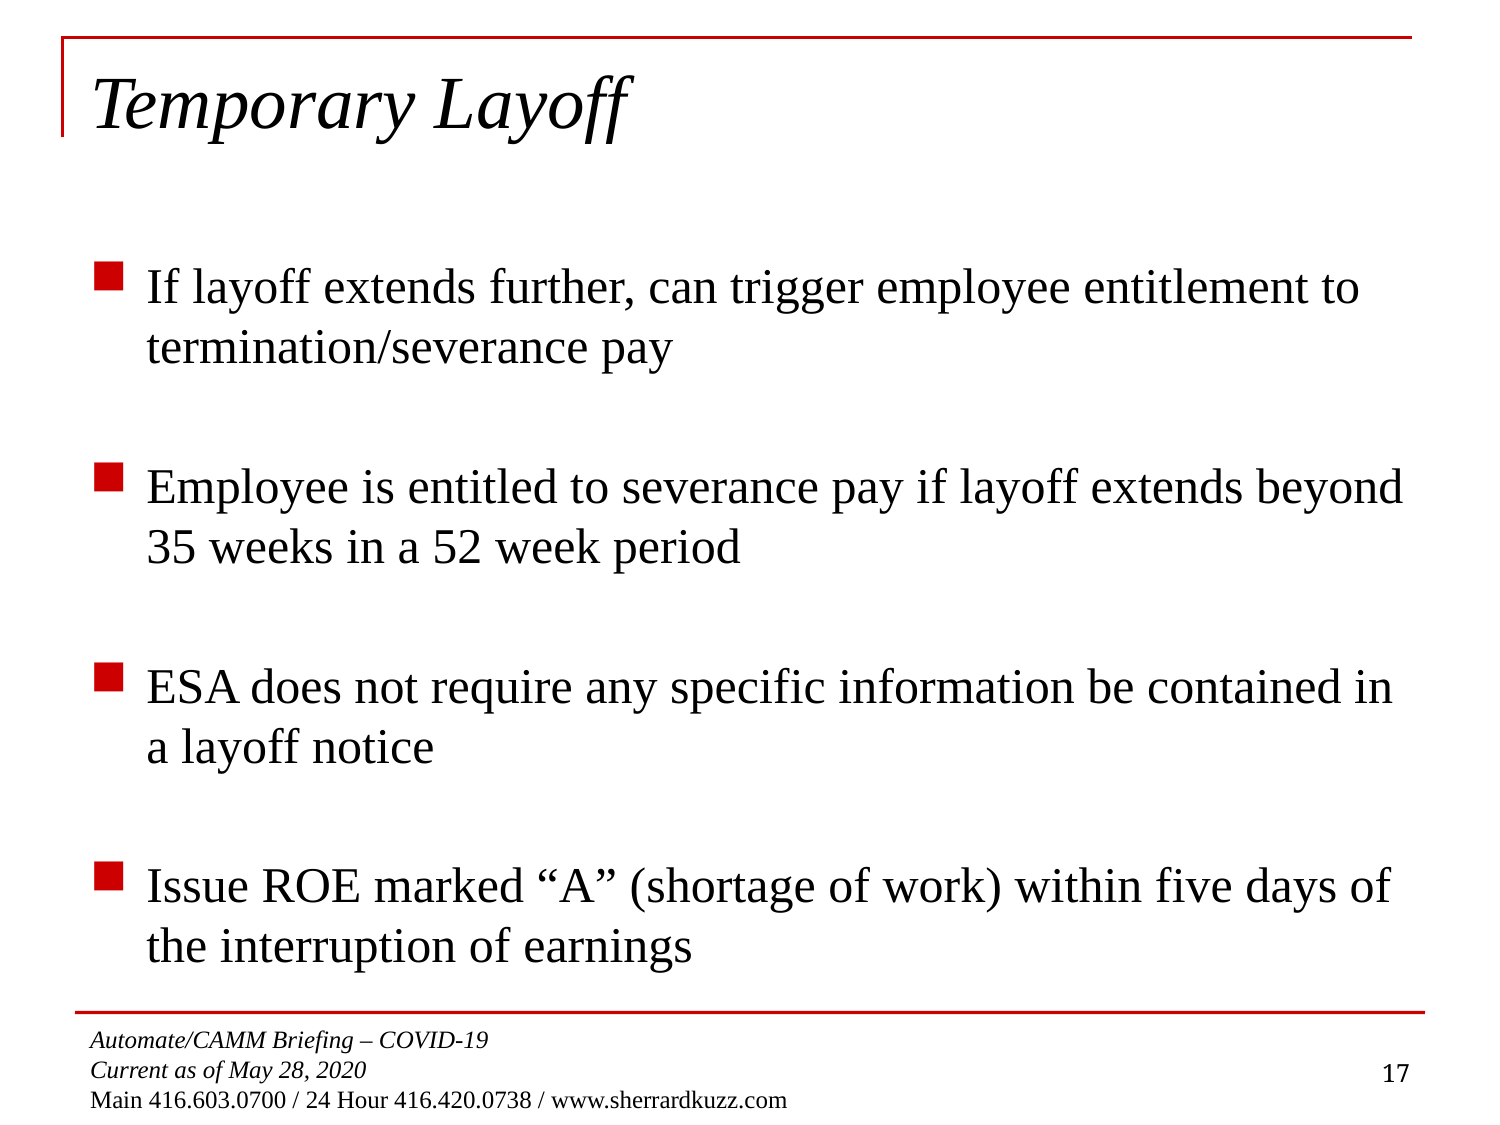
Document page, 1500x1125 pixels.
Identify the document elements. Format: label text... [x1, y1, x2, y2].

title Temporary Layoff [74, 45, 1426, 233]
slide_number 17 [1074, 1023, 1426, 1100]
list If layoff extends further, can trigger employee entitlement to termination/severance pay Employee is entitled to severance pay if layoff extends beyond 35 weeks in a 52 week period ESA does not require any specific information be contained in a layoff notice Issue ROE marked “A” (shortage of work) within five days of the interruption of earnings [74, 245, 1426, 1012]
